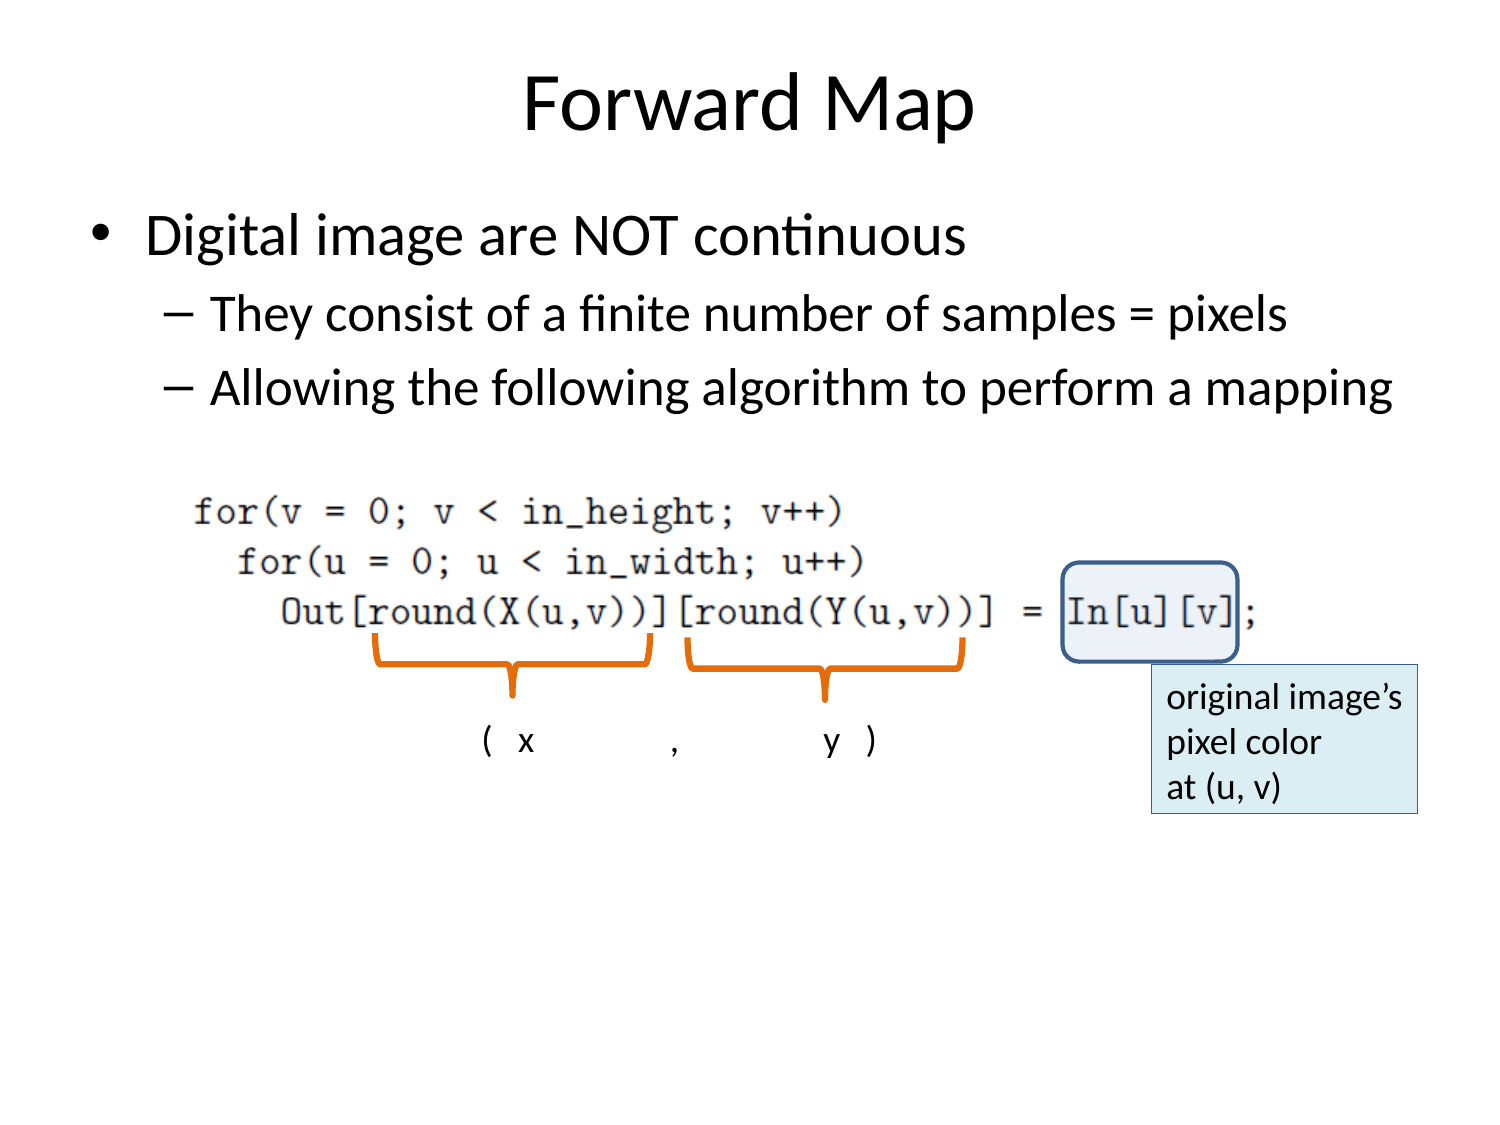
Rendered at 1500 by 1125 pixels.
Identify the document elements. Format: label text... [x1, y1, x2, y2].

text_box [691, 669, 959, 701]
title Forward Map [75, 45, 1425, 150]
list Digital image are NOT continuous They consist of a finite number of samples = pixels Allowing the following algorithm to perform a mapping [75, 187, 1425, 463]
text_box [509, 669, 516, 697]
text_box ( x , y ) [466, 707, 893, 767]
text_box original image’s pixel color at (u, v) [1151, 664, 1418, 814]
picture [163, 462, 1337, 662]
